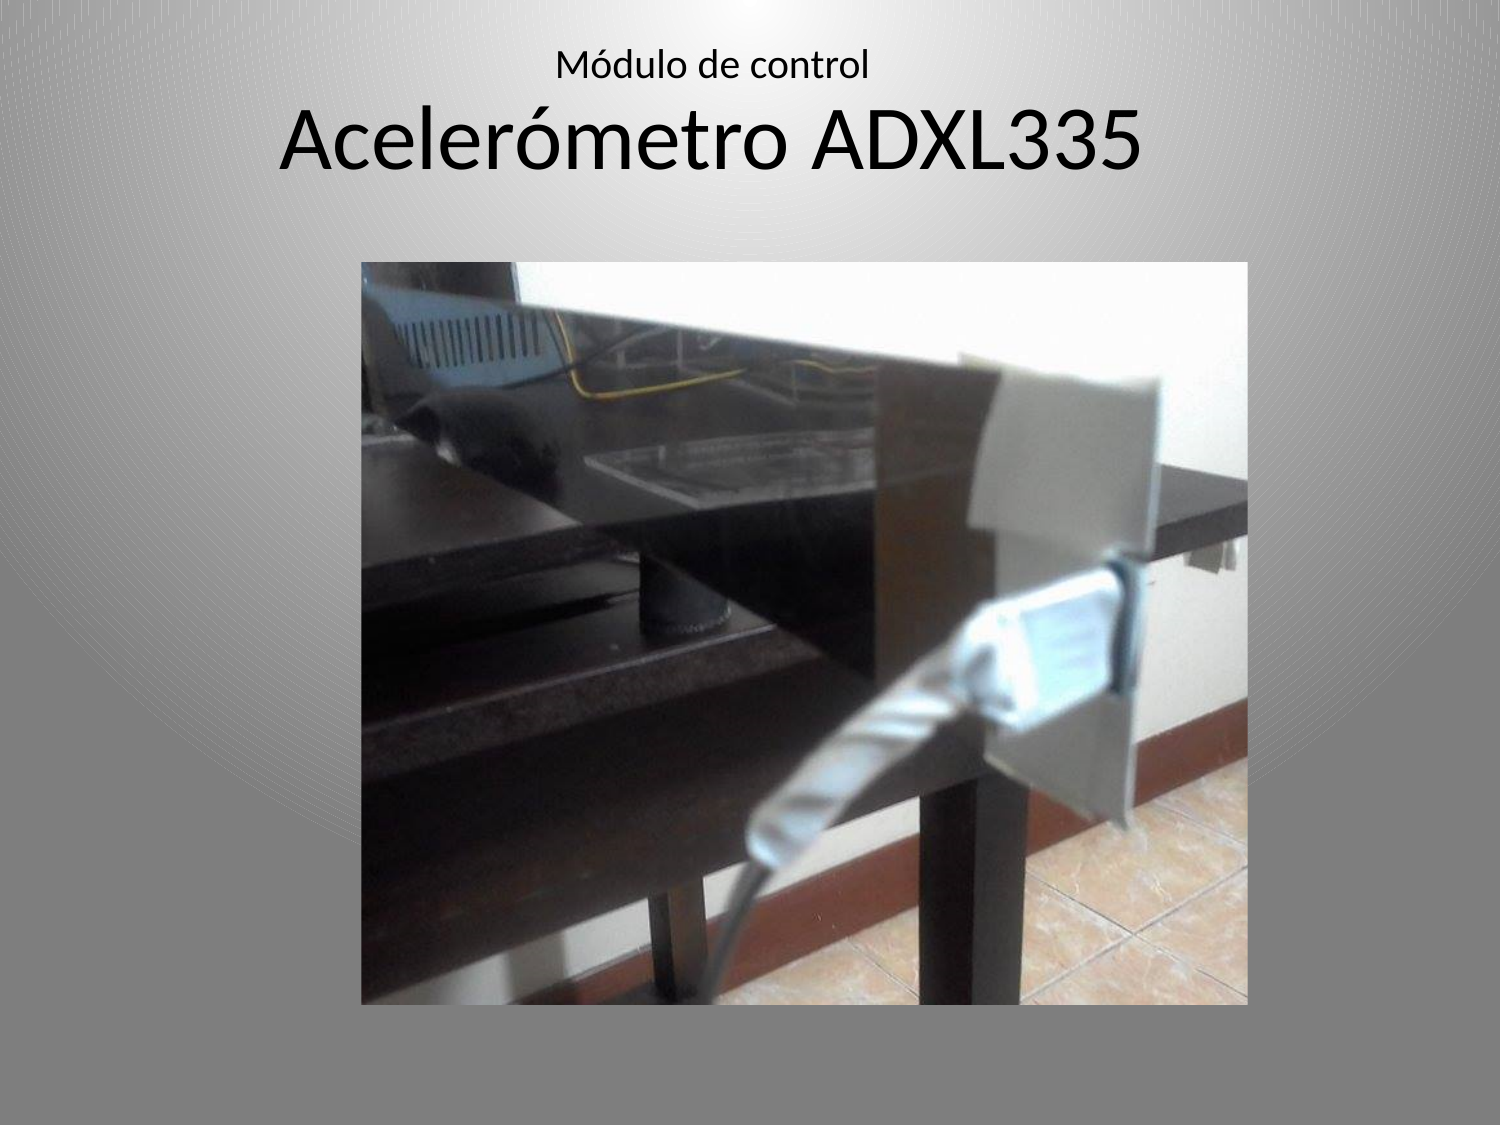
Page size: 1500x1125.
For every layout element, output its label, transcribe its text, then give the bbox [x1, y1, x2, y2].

title Acelerómetro ADXL335 [75, 124, 1350, 229]
picture [361, 262, 1248, 1006]
text_box Módulo de control [74, 0, 1350, 124]
